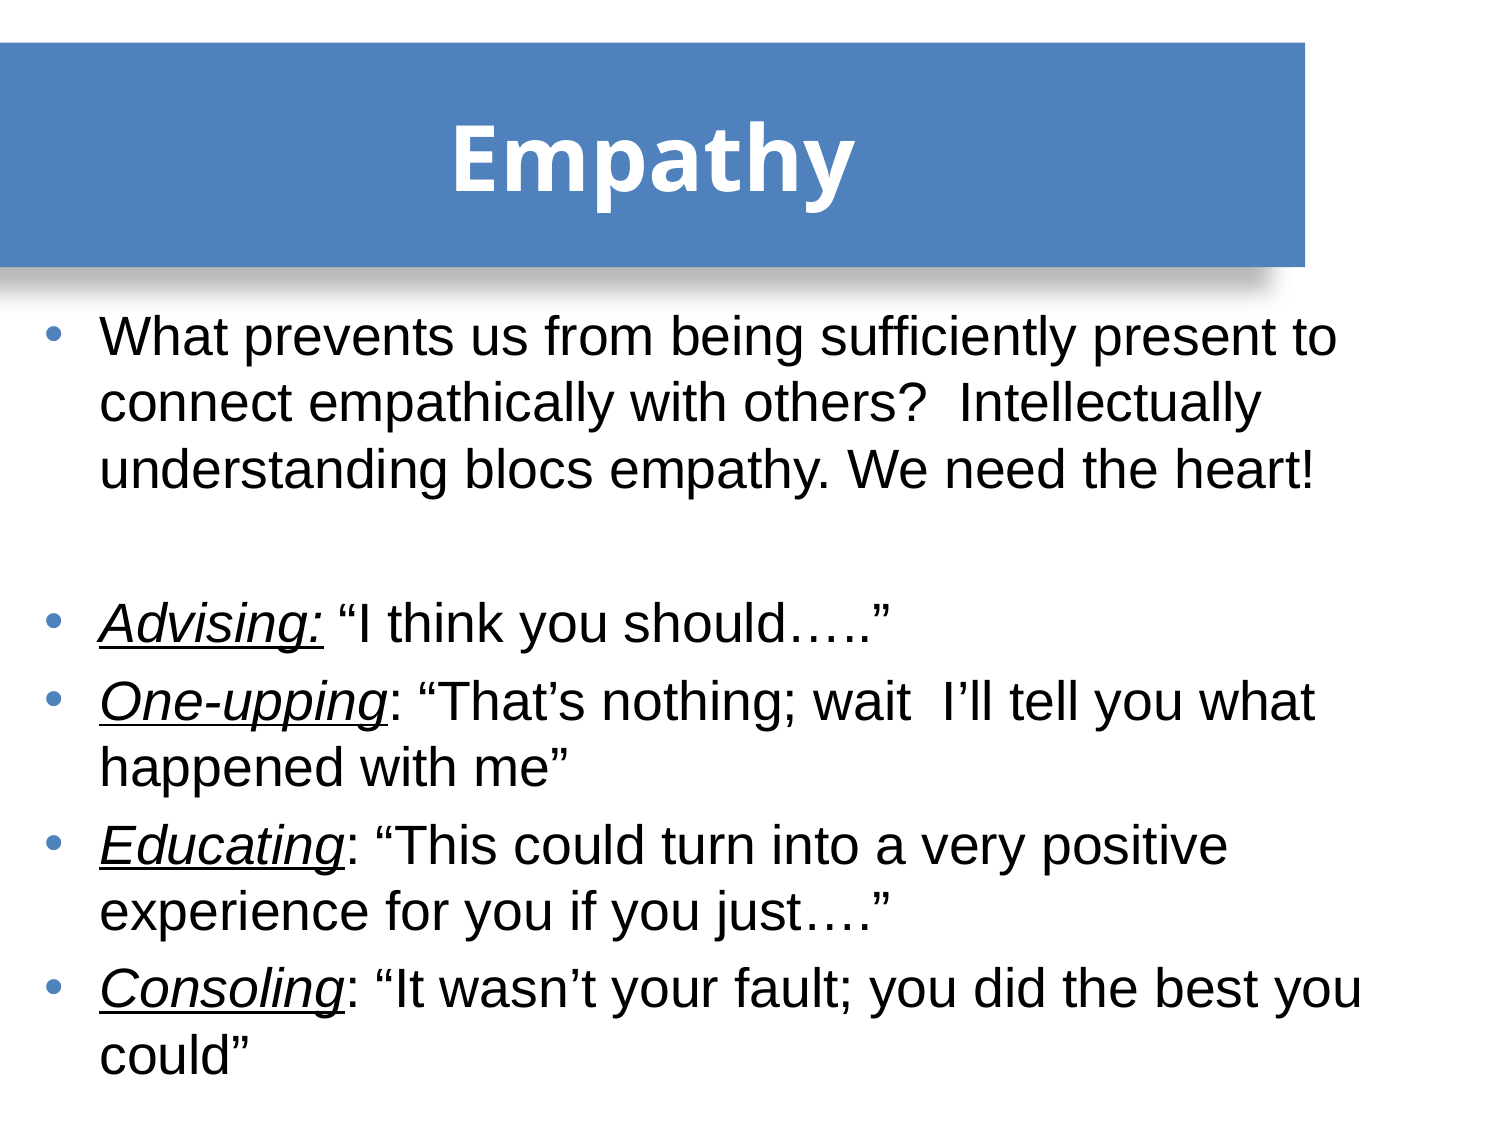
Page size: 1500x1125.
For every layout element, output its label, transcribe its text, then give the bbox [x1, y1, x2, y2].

list What prevents us from being sufficiently present to connect empathically with others? Intellectually understanding blocs empathy. We need the heart! Advising: “I think you should…..” One-upping: “That’s nothing; wait I’ll tell you what happened with me” Educating: “This could turn into a very positive experience for you if you just….” Consoling: “It wasn’t your fault; you did the best you could” [29, 292, 1447, 1094]
title Empathy [26, 61, 1279, 249]
